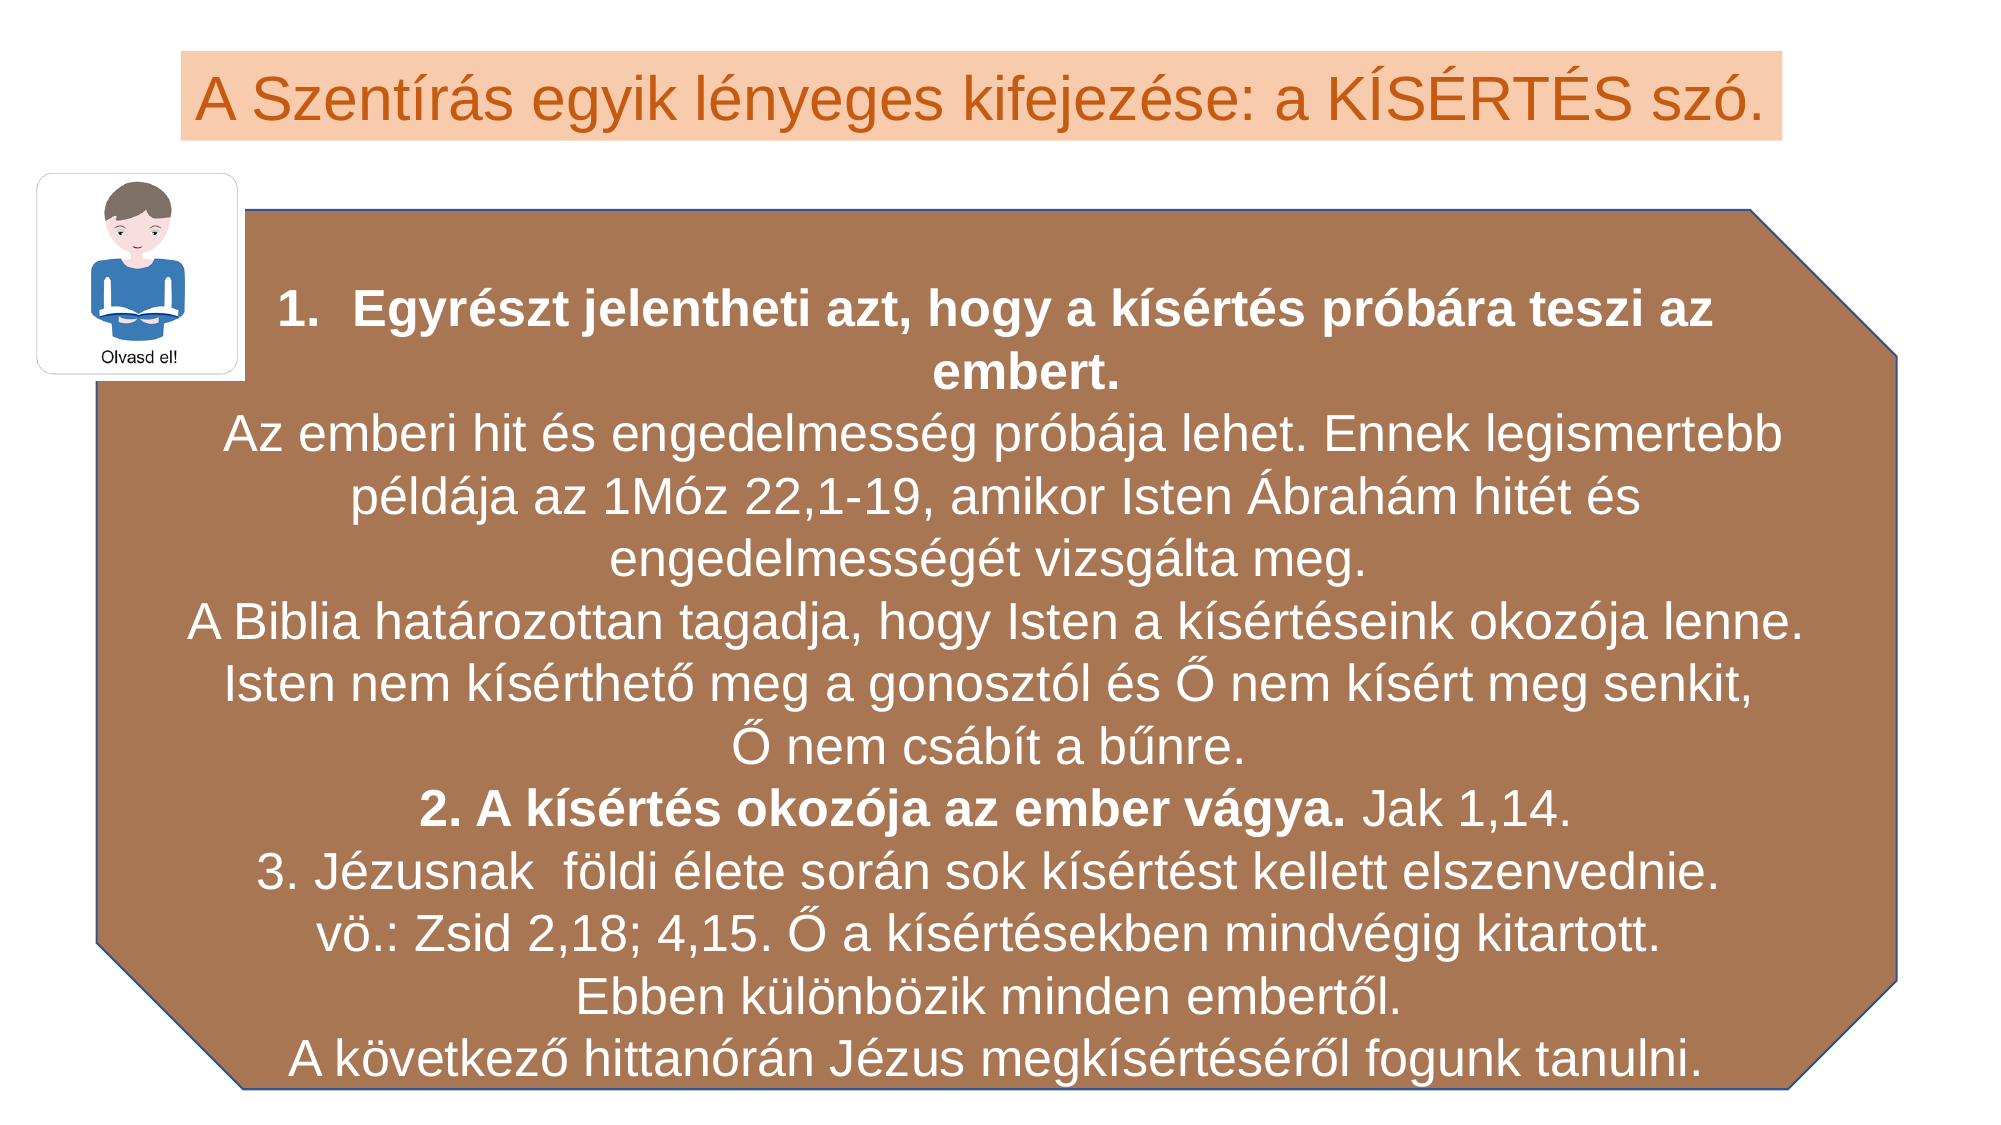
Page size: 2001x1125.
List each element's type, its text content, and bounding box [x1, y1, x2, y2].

text_box Egyrészt jelentheti azt, hogy a kísértés próbára teszi az embert. Az emberi hit és engedelmesség próbája lehet. Ennek legismertebb példája az 1Móz 22,1-19, amikor Isten Ábrahám hitét és engedelmességét vizsgálta meg. A Biblia határozottan tagadja, hogy Isten a kísértéseink okozója lenne. Isten nem kísérthető meg a gonosztól és Ő nem kísért meg senkit, Ő nem csábít a bűnre. 2. A kísértés okozója az ember vágya. Jak 1,14. 3. Jézusnak földi élete során sok kísértést kellett elszenvednie. vö.: Zsid 2,18; 4,15. Ő a kísértésekben mindvégig kitartott. Ebben különbözik minden embertől. A következő hittanórán Jézus megkísértéséről fogunk tanulni. [95, 208, 1898, 1091]
text_box A Szentírás egyik lényeges kifejezése: a KÍSÉRTÉS szó. [180, 50, 1783, 141]
picture [31, 168, 245, 381]
